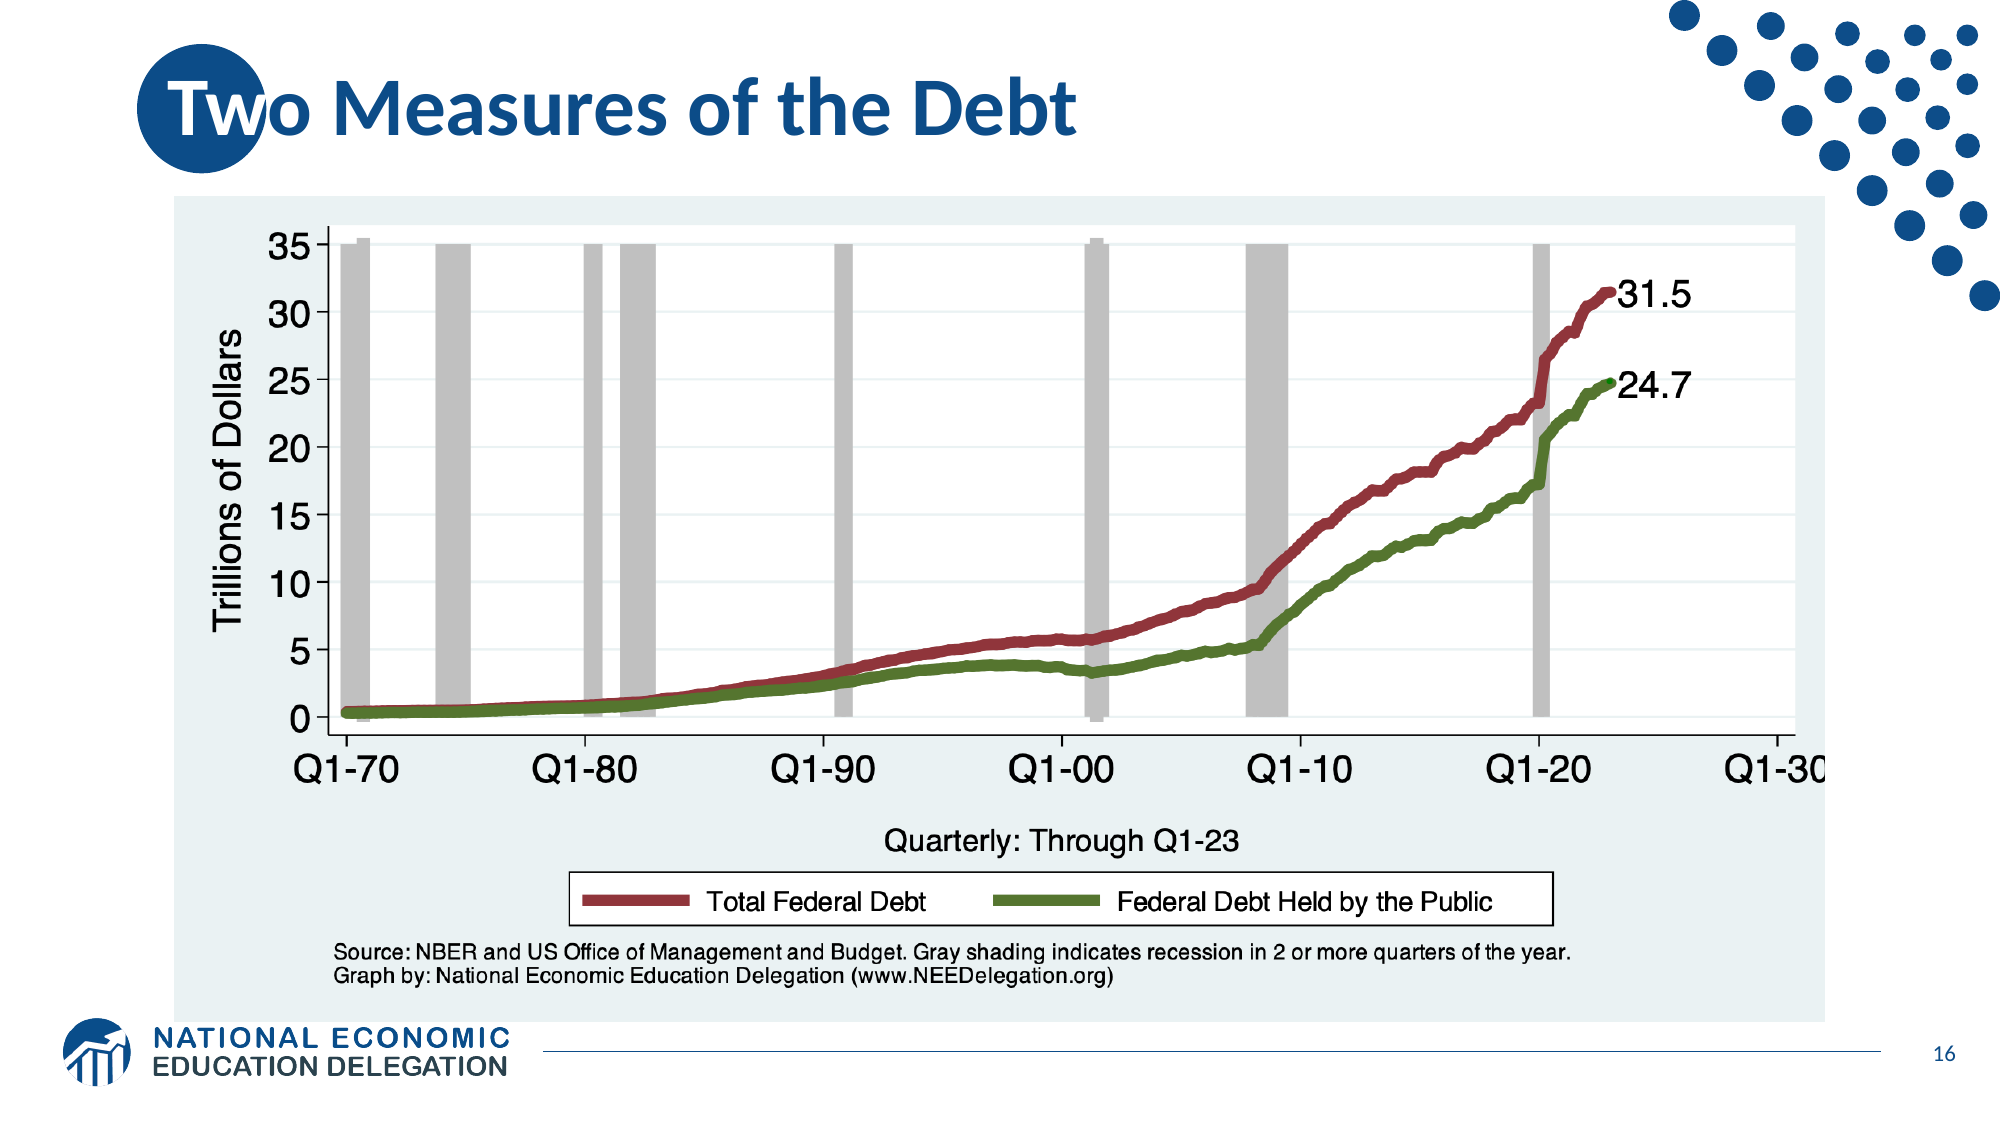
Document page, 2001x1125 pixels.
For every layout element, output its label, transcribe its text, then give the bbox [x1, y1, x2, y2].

slide_number 16 [1521, 1022, 1972, 1082]
title Two Measures of the Debt [152, 0, 1878, 218]
picture [55, 196, 1825, 1091]
